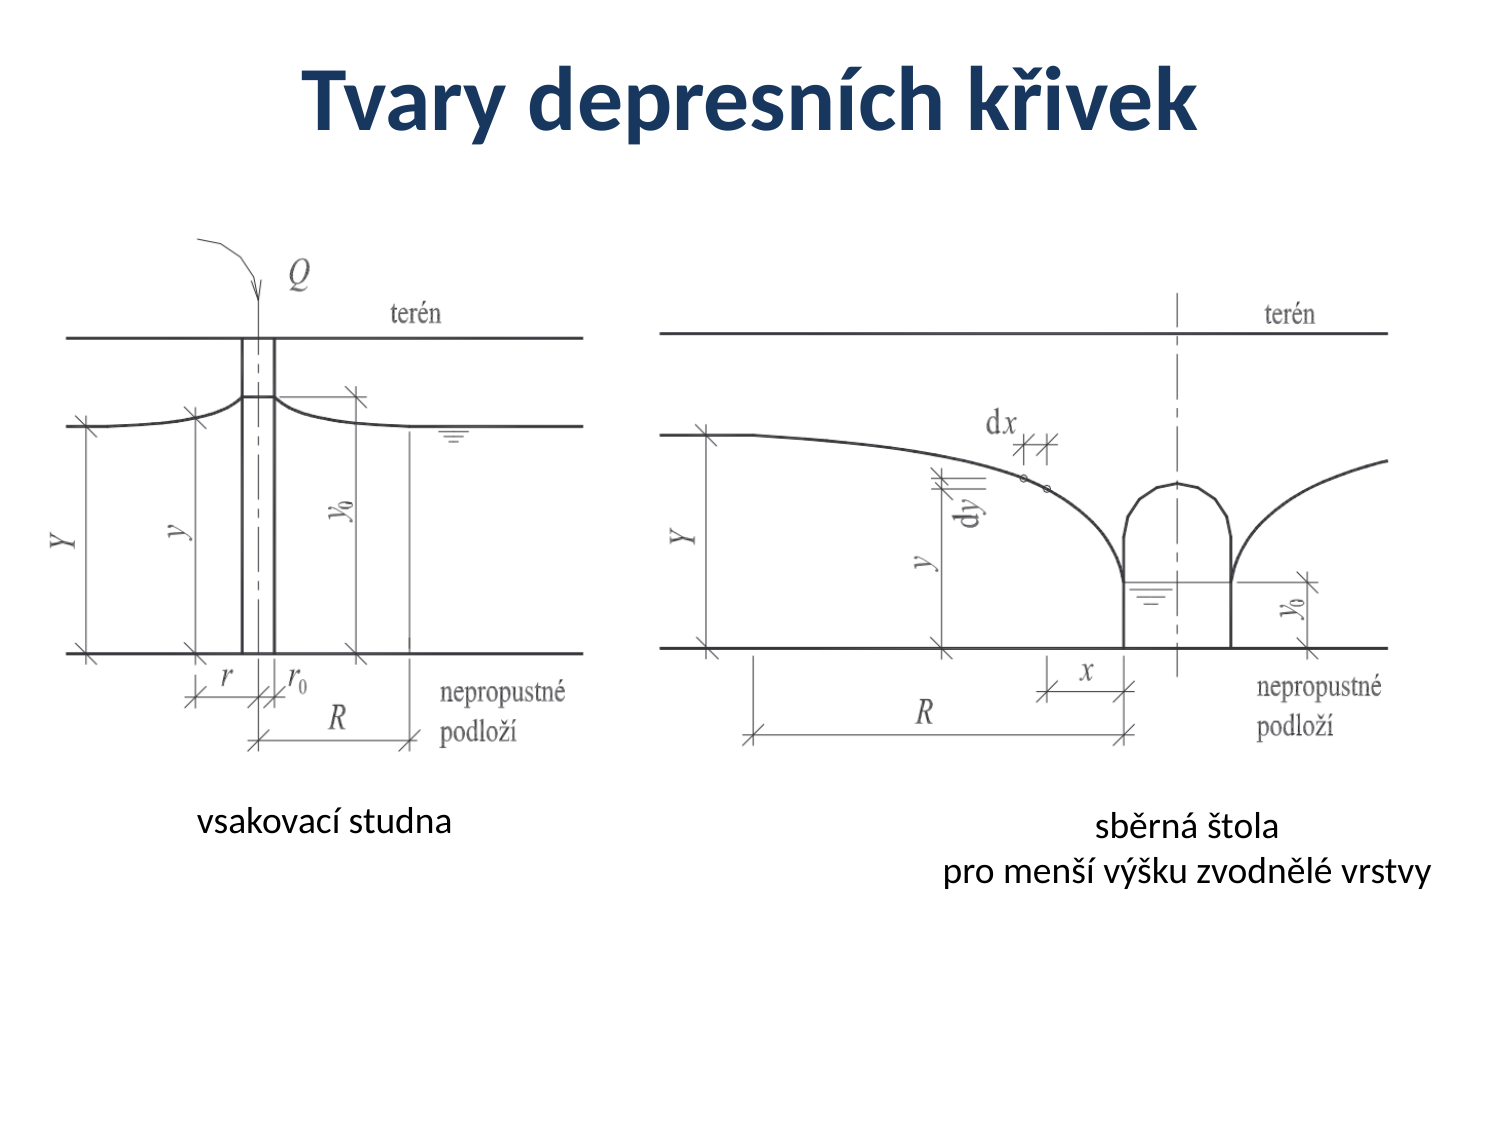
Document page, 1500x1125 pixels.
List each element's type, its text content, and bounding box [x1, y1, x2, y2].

text_box sběrná štola pro menší výšku zvodnělé vrstvy [875, 793, 1500, 899]
picture [45, 237, 605, 752]
picture [645, 287, 1422, 773]
title Tvary depresních křivek [0, 1, 1500, 188]
text_box vsakovací studna [99, 789, 550, 849]
